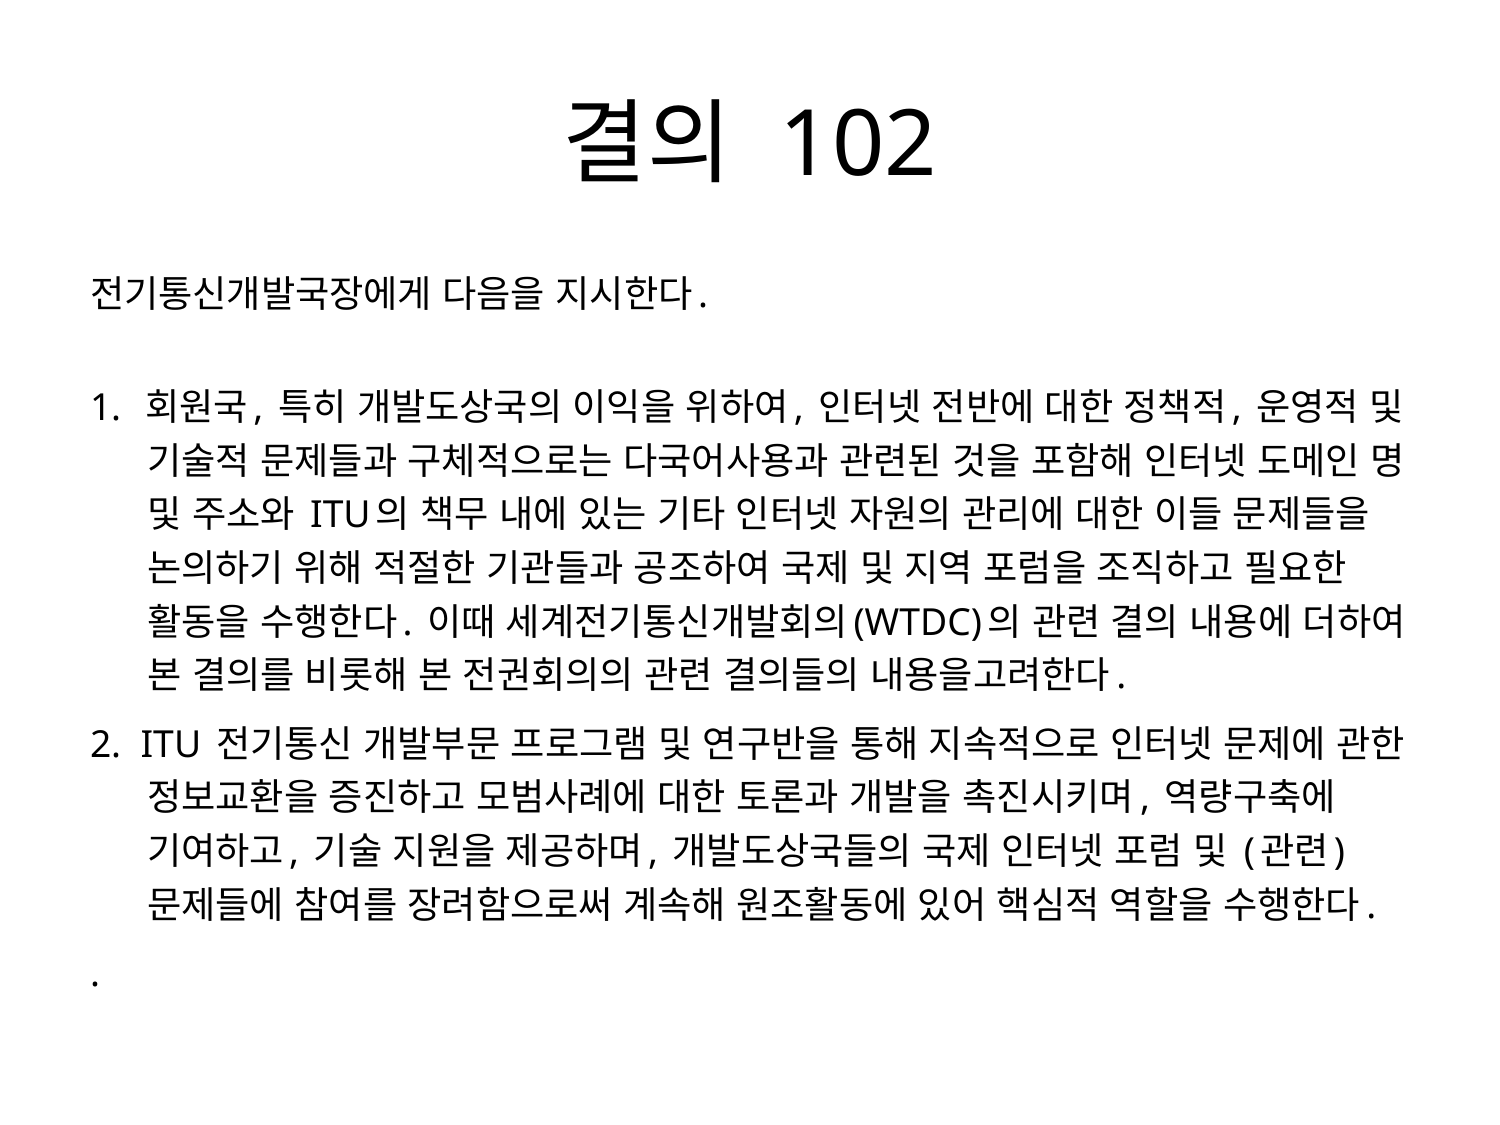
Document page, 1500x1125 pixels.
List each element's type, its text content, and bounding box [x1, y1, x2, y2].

title 결의 102 [75, 45, 1425, 233]
list 전기통신개발국장에게 다음을 지시한다. 1. 회원국, 특히 개발도상국의 이익을 위하여, 인터넷 전반에 대한 정책적, 운영적 및 기술적 문제들과 구체적으로는 다국어사용과 관련된 것을 포함해 인터넷 도메인 명 및 주소와 ITU의 책무 내에 있는 기타 인터넷 자원의 관리에 대한 이들 문제들을 논의하기 위해 적절한 기관들과 공조하여 국제 및 지역 포럼을 조직하고 필요한 활동을 수행한다. 이때 세계전기통신개발회의(WTDC)의 관련 결의 내용에 더하여 본 결의를 비롯해 본 전권회의의 관련 결의들의 내용을고려한다. 2. ITU 전기통신 개발부문 프로그램 및 연구반을 통해 지속적으로 인터넷 문제에 관한 정보교환을 증진하고 모범사례에 대한 토론과 개발을 촉진시키며, 역량구축에 기여하고, 기술 지원을 제공하며, 개발도상국들의 국제 인터넷 포럼 및 (관련) 문제들에 참여를 장려함으로써 계속해 원조활동에 있어 핵심적 역할을 수행한다. . [75, 262, 1425, 1005]
